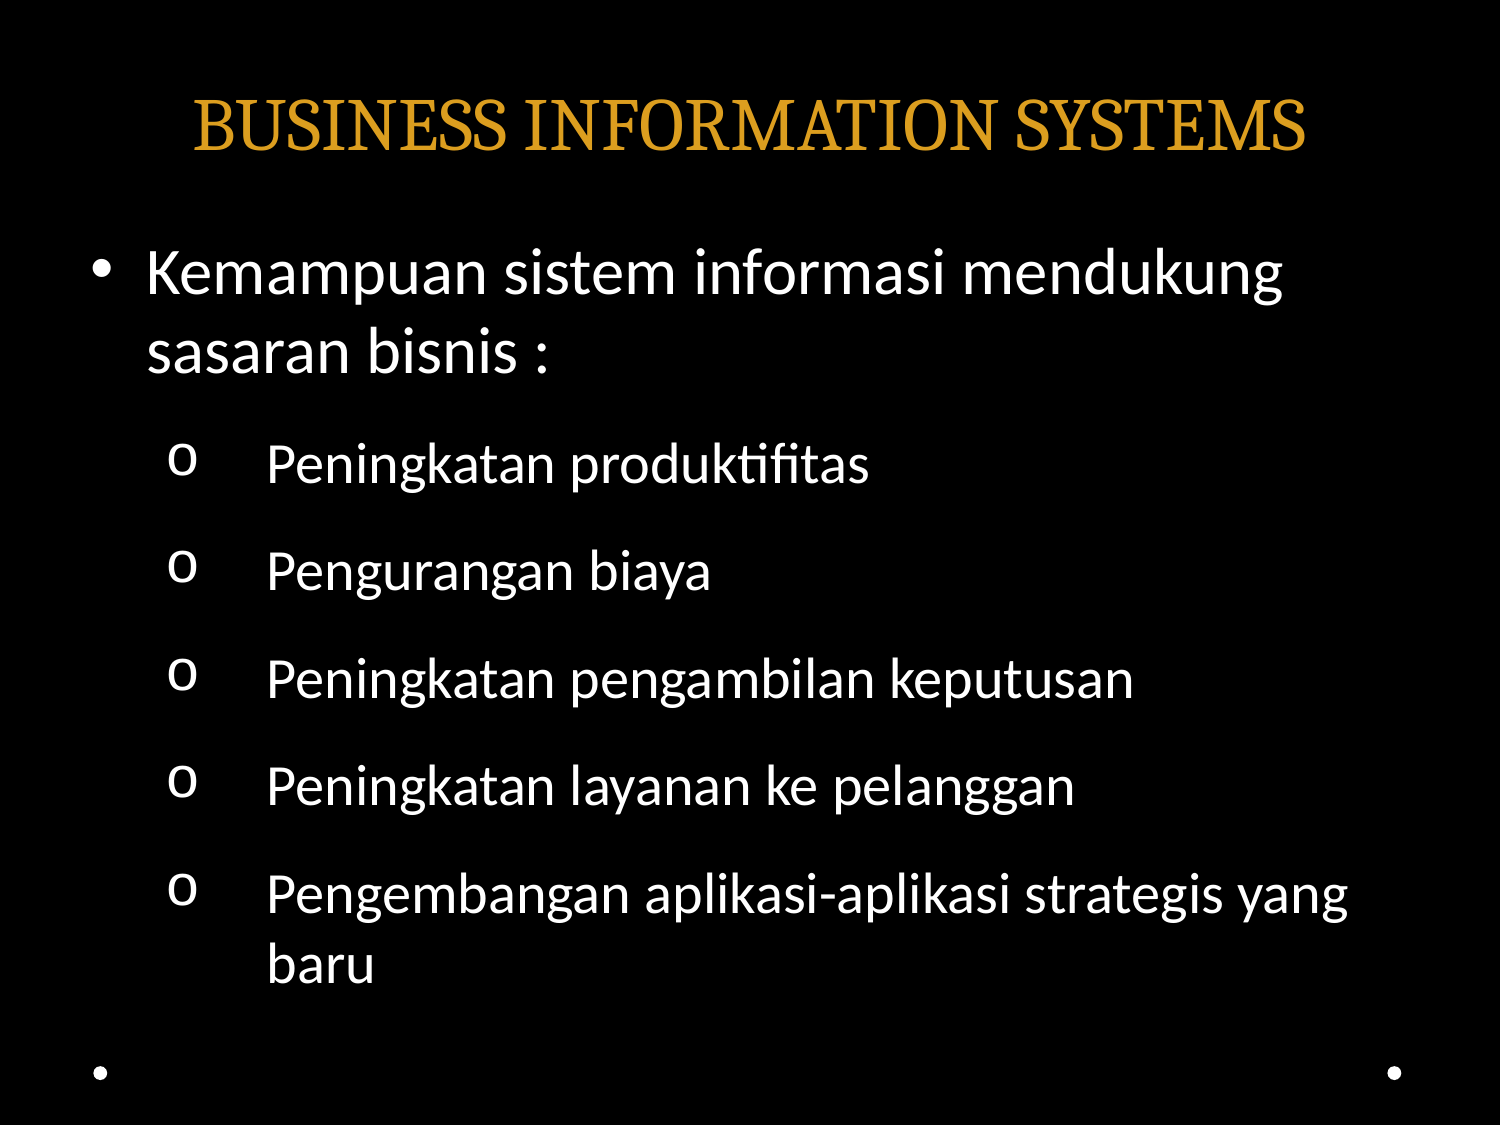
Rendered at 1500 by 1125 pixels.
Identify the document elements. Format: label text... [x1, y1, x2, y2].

list Kemampuan sistem informasi mendukung sasaran bisnis : Peningkatan produktifitas Pengurangan biaya Peningkatan pengambilan keputusan Peningkatan layanan ke pelanggan Pengembangan aplikasi-aplikasi strategis yang baru [75, 219, 1425, 1059]
title BUSINESS INFORMATION SYSTEMS [75, 0, 1425, 173]
